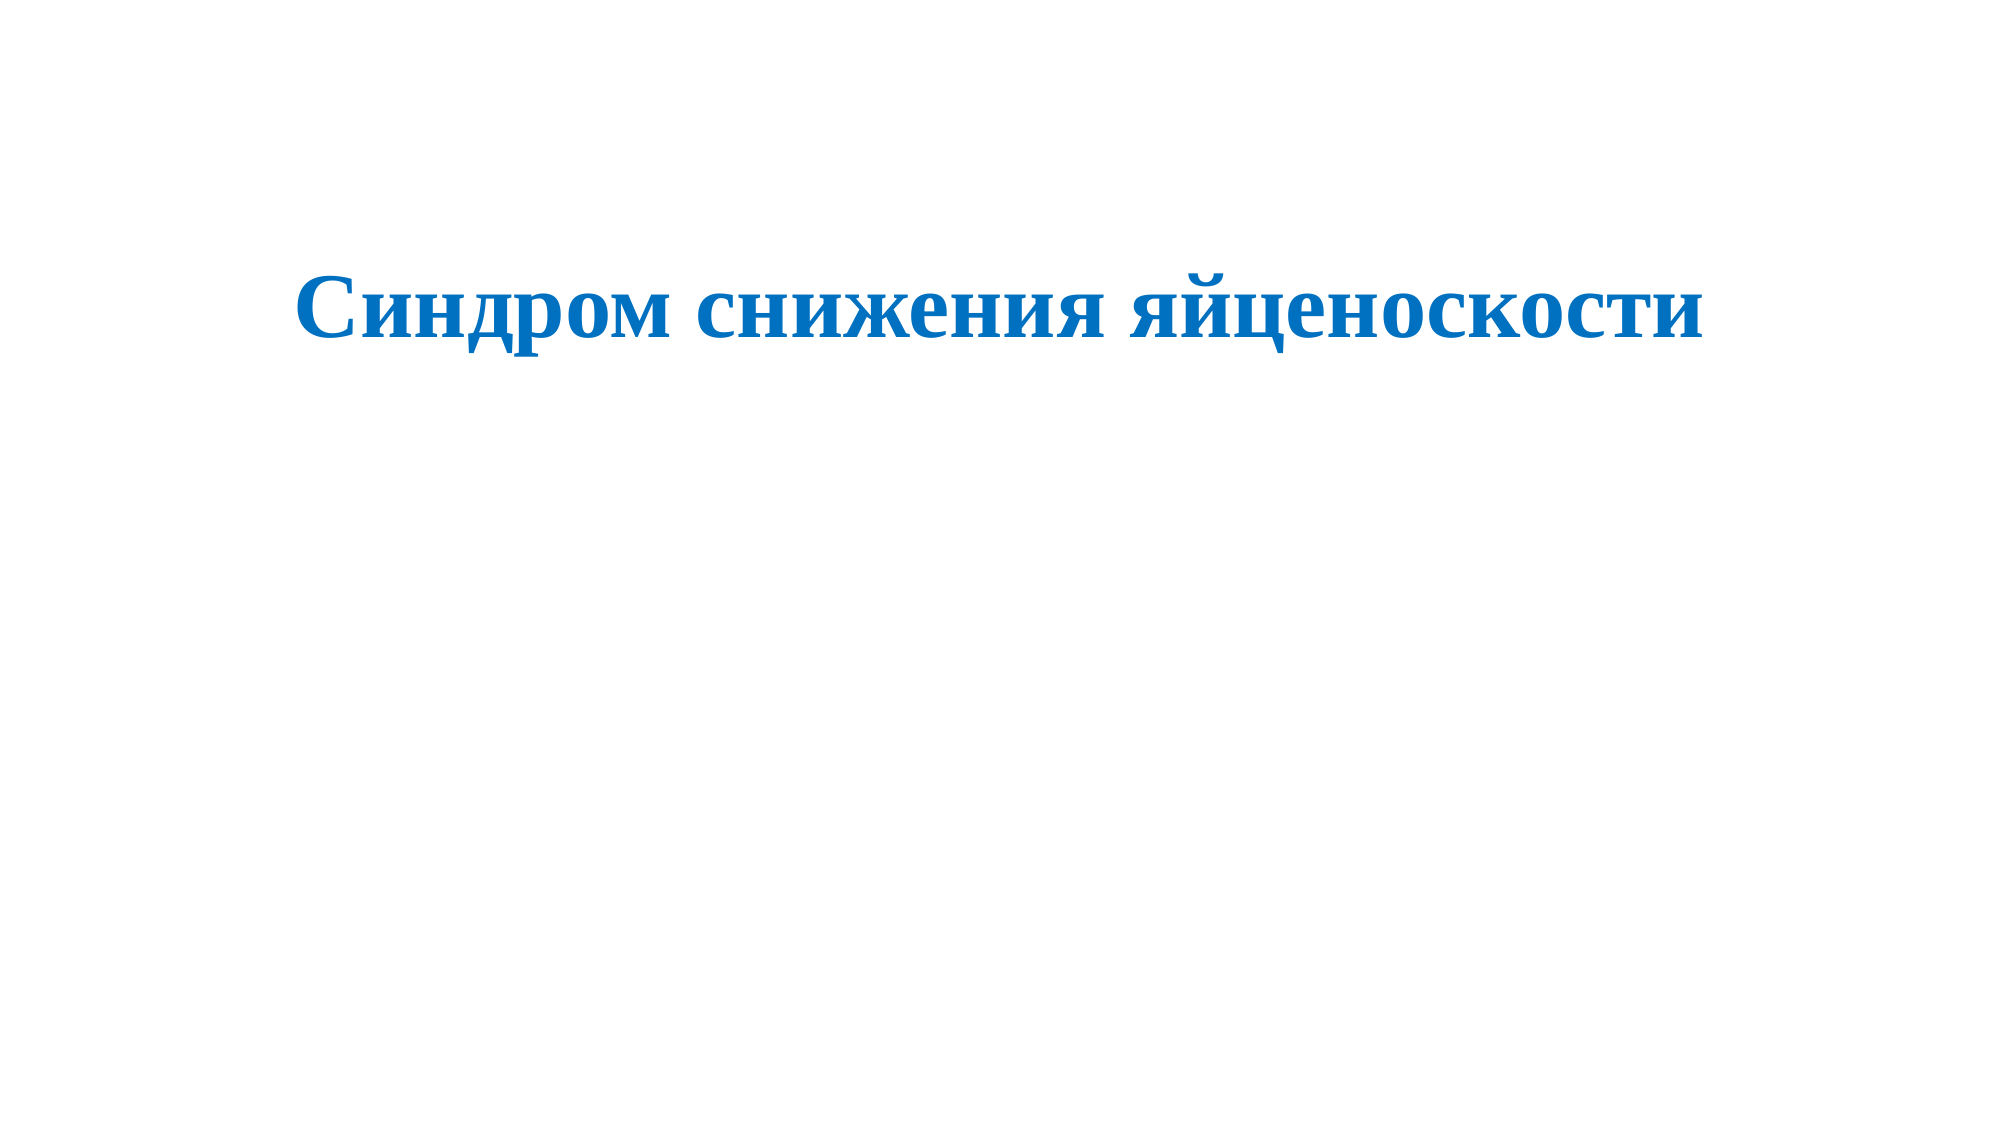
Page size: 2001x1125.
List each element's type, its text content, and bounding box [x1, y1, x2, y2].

title Синдром снижения яйценоскости [249, 184, 1750, 576]
